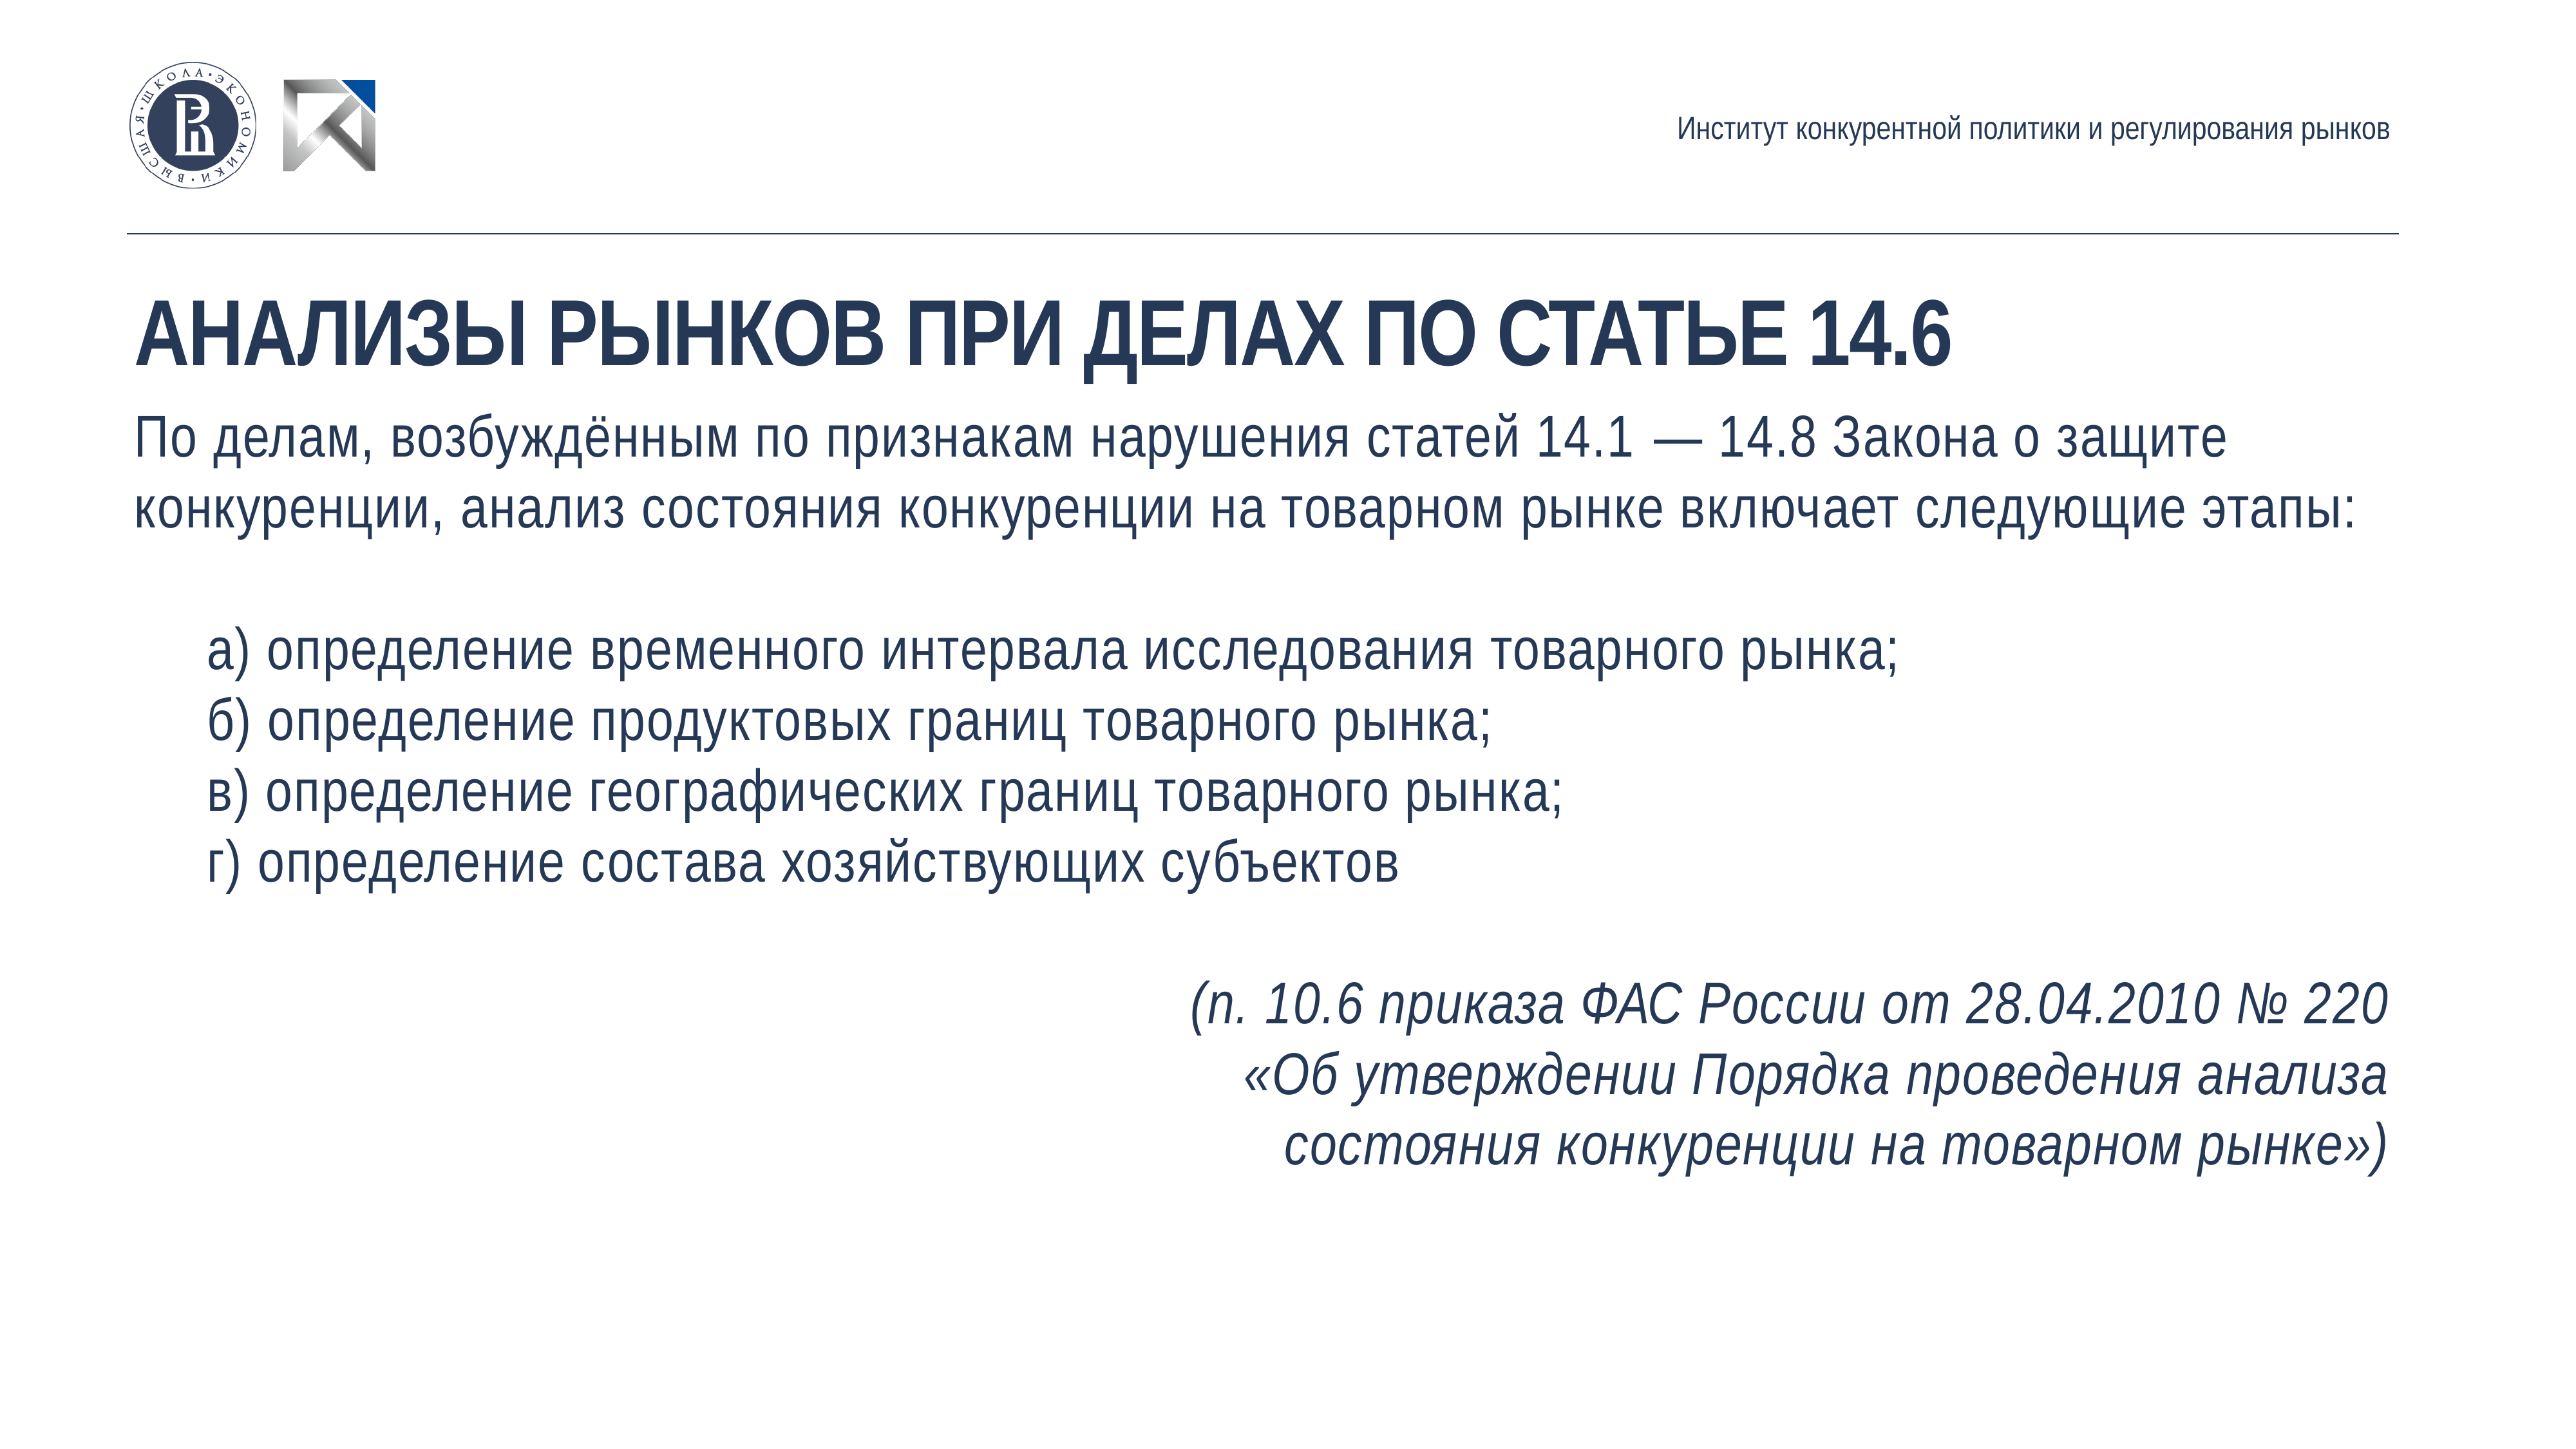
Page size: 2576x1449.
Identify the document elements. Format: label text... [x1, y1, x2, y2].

text_box Институт конкурентной политики и регулирования рынков [1198, 100, 2399, 154]
text_box АНАЛИЗЫ РЫНКОВ ПРИ ДЕЛАХ ПО СТАТЬЕ 14.6 [126, 263, 2467, 386]
picture [129, 62, 256, 189]
text_box По делам, возбуждённым по признакам нарушения статей 14.1 — 14.8 Закона о защите конкуренции, анализ состояния конкуренции на товарном рынке включает следующие этапы: а) определение временного интервала исследования товарного рынка; б) определение продуктовых границ товарного рынка; в) определение географических границ товарного рынка; г) определение состава хозяйствующих субъектов (п. 10.6 приказа ФАС России от 28.04.2010 № 220 «Об утверждении Порядка проведения анализа состояния конкуренции на товарном рынке») [126, 390, 2399, 1425]
picture [283, 79, 375, 171]
